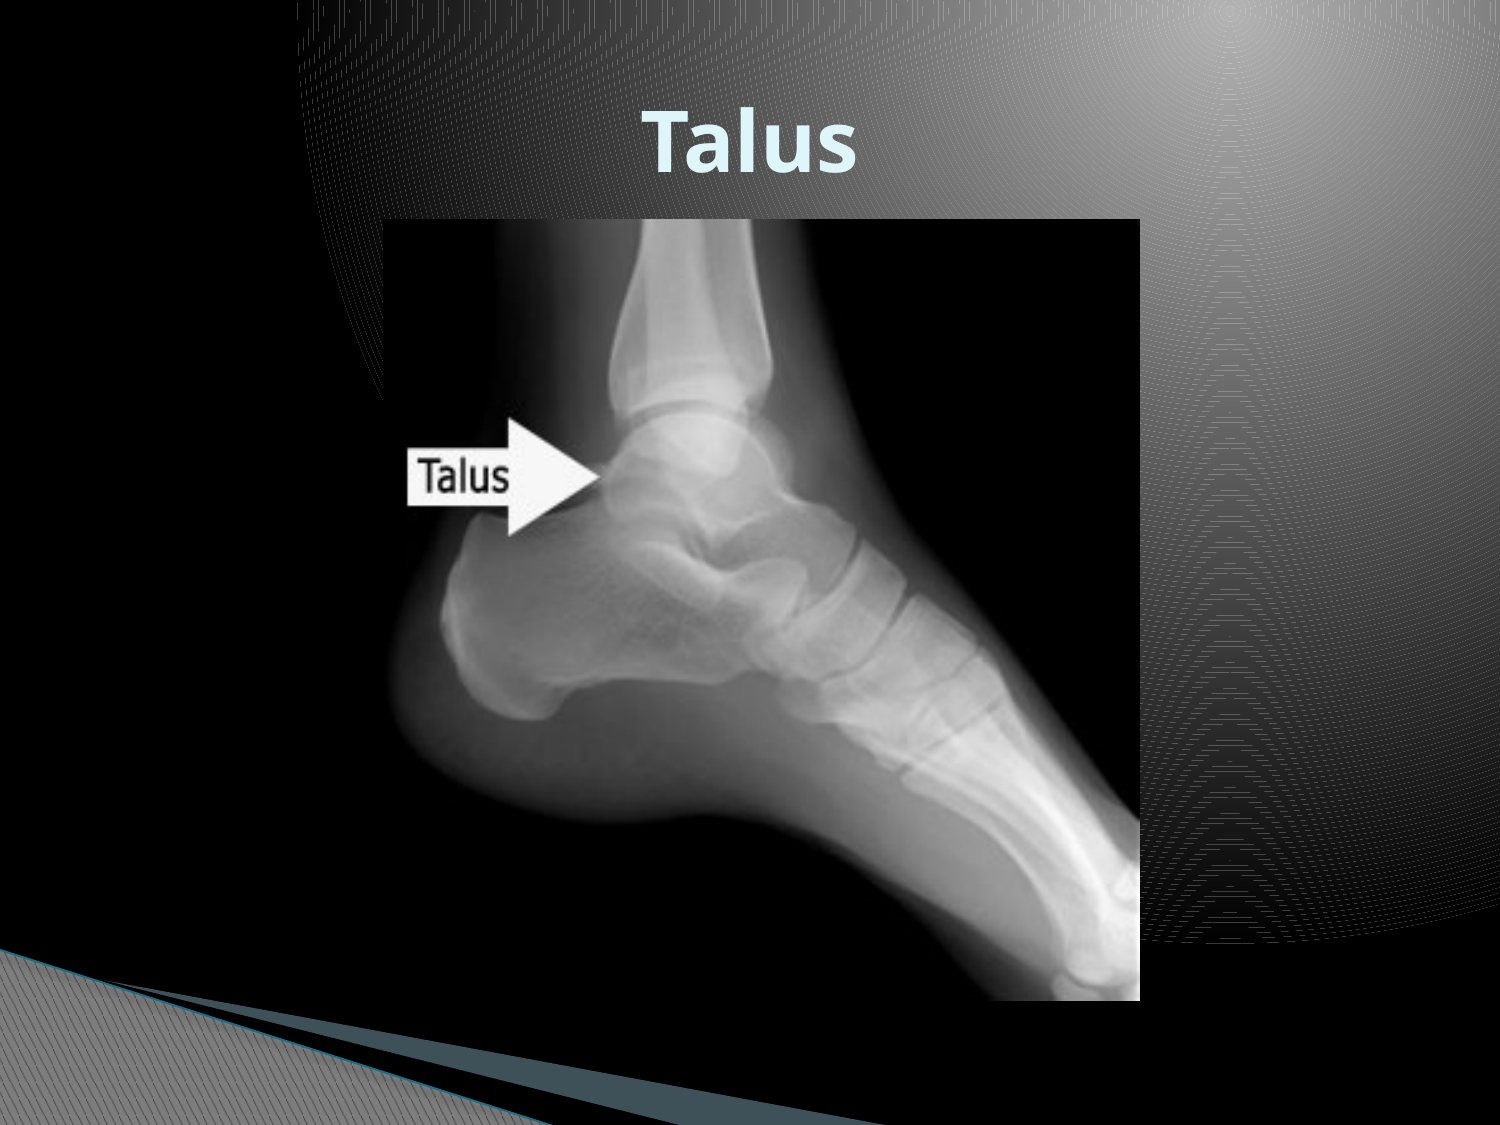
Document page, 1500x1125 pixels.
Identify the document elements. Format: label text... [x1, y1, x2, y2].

title Talus [75, 45, 1425, 233]
picture [0, 952, 543, 1125]
picture [383, 219, 1140, 1002]
